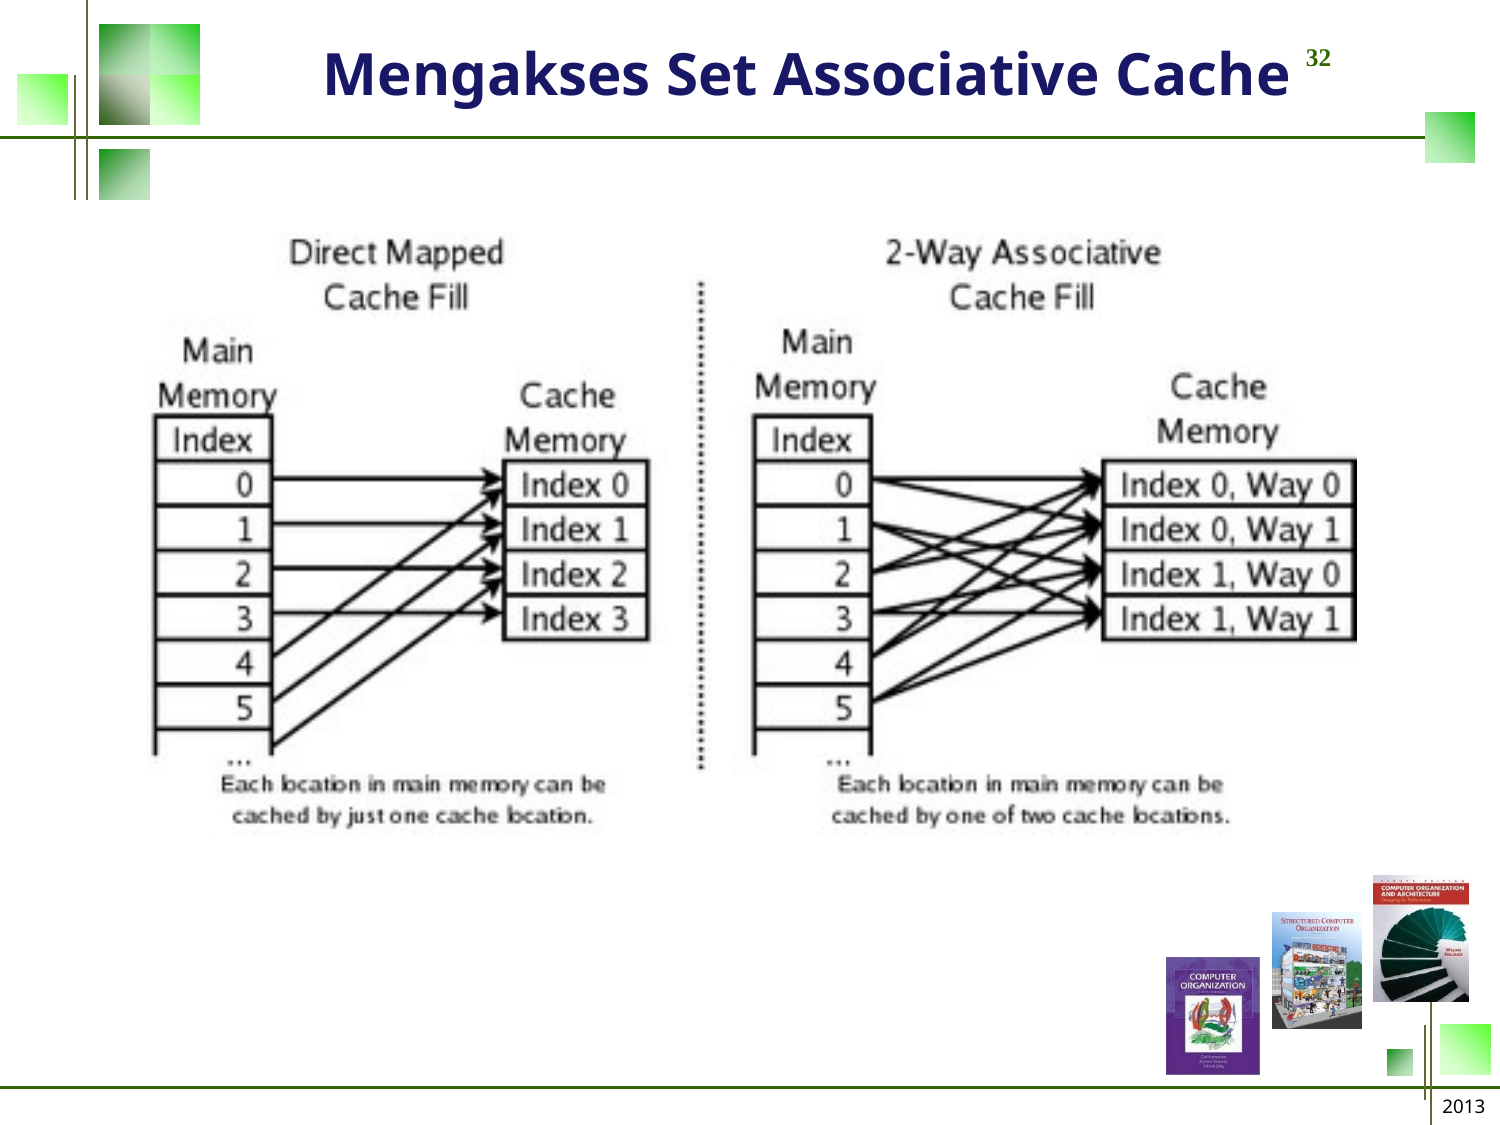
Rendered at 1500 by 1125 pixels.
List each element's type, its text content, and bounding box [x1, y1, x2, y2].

picture [17, 74, 68, 125]
picture [1469, 1024, 1491, 1075]
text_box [1166, 875, 1469, 1075]
text_box 2013 [1440, 1092, 1493, 1118]
picture [99, 149, 150, 200]
title Mengakses Set Associative Cache 32 [316, 35, 1467, 226]
picture [147, 231, 1357, 835]
picture [99, 24, 200, 125]
picture [1467, 112, 1475, 163]
